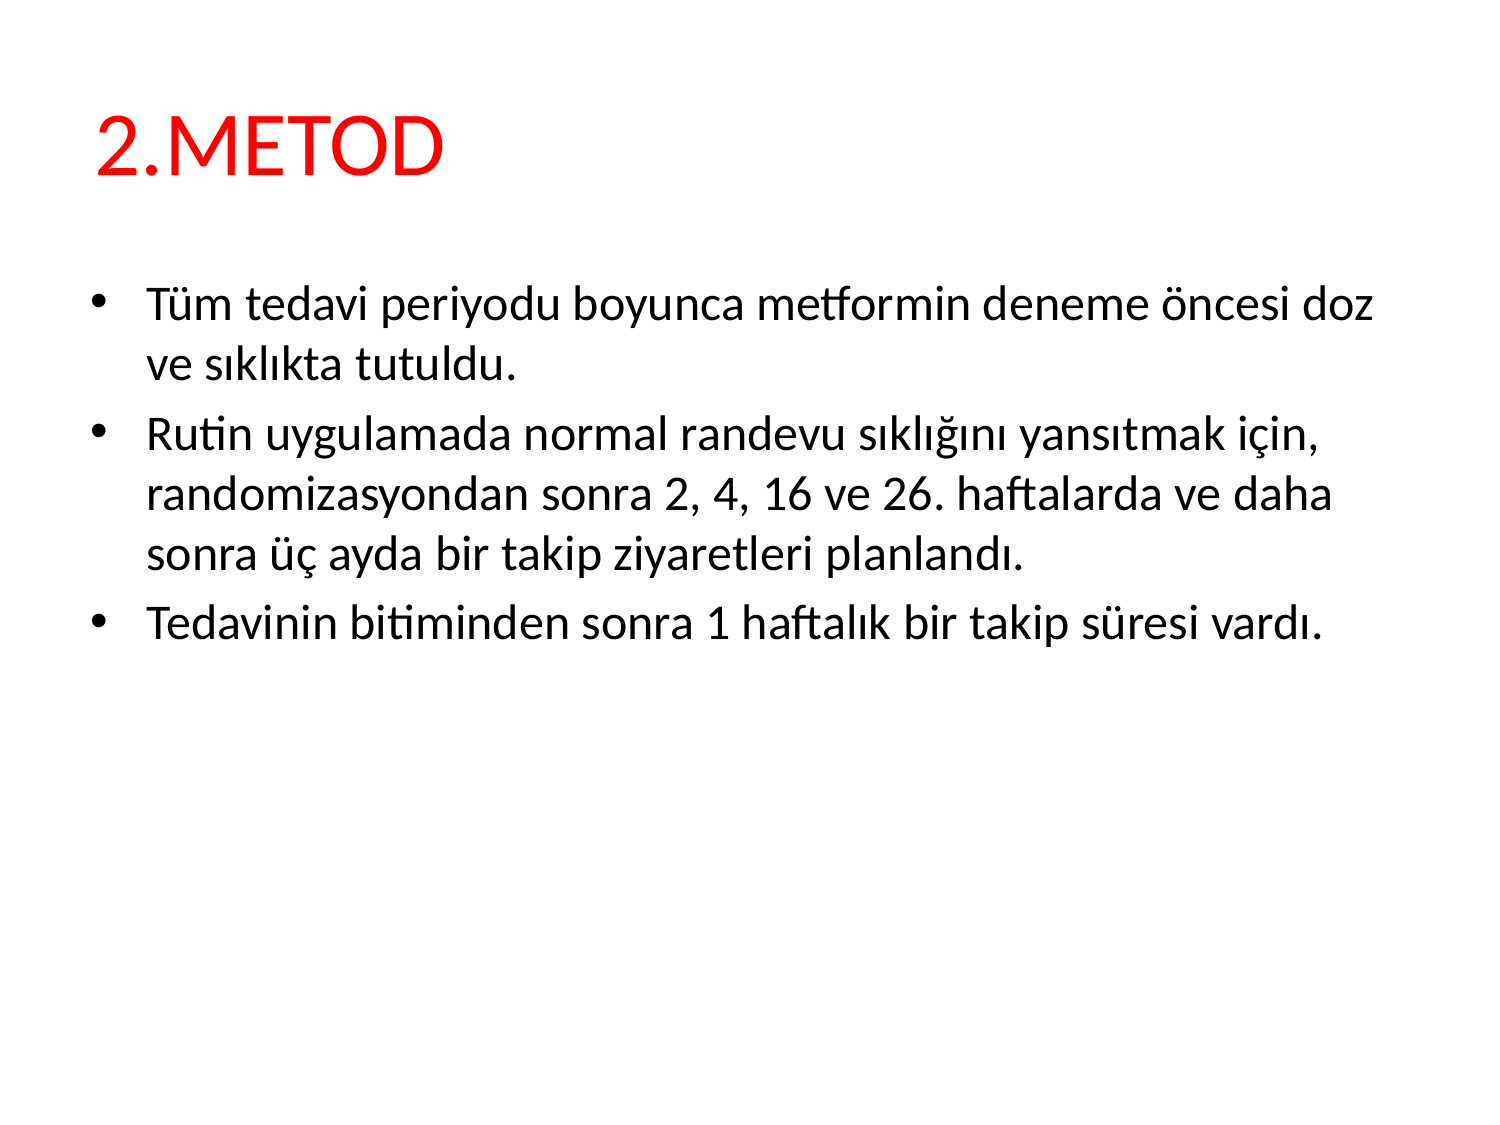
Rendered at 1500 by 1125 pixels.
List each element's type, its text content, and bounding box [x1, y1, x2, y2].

title 2.METOD [75, 45, 467, 233]
list Tüm tedavi periyodu boyunca metformin deneme öncesi doz ve sıklıkta tutuldu. Rutin uygulamada normal randevu sıklığını yansıtmak için, randomizasyondan sonra 2, 4, 16 ve 26. haftalarda ve daha sonra üç ayda bir takip ziyaretleri planlandı. Tedavinin bitiminden sonra 1 haftalık bir takip süresi vardı. [75, 262, 1425, 1005]
